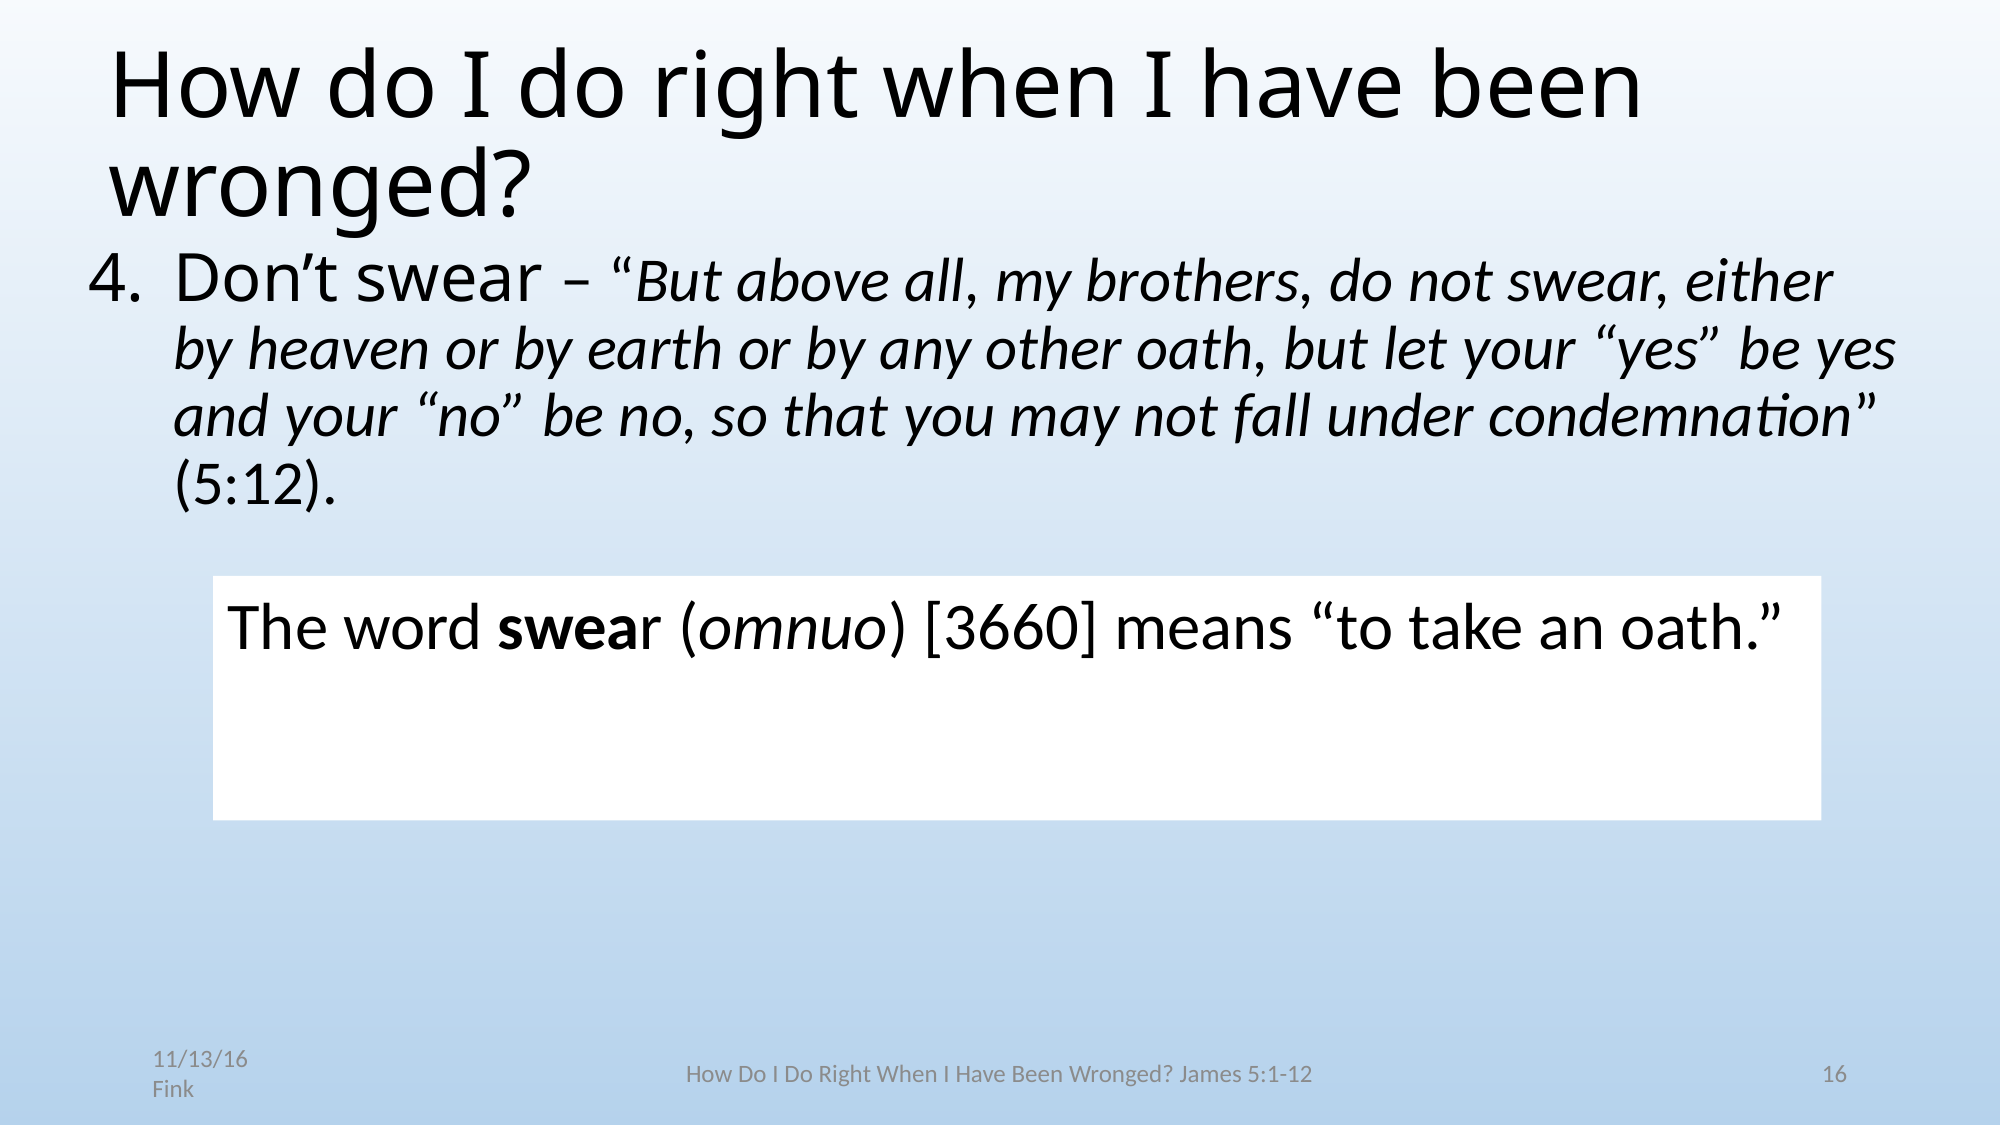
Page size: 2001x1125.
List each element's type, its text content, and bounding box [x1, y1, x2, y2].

text_box The word swear (omnuo) [3660] means “to take an oath.” [213, 575, 1822, 821]
list Don’t swear – “But above all, my brothers, do not swear, either by heaven or by earth or by any other oath, but let your “yes” be yes and your “no” be no, so that you may not fall under condemnation” (5:12). [73, 236, 1914, 1014]
footer How Do I Do Right When I Have Been Wronged? James 5:1-12 [662, 1042, 1338, 1103]
title How do I do right when I have been wronged? [93, 39, 1863, 236]
slide_number 16 [1412, 1042, 1863, 1103]
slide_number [137, 1042, 588, 1103]
